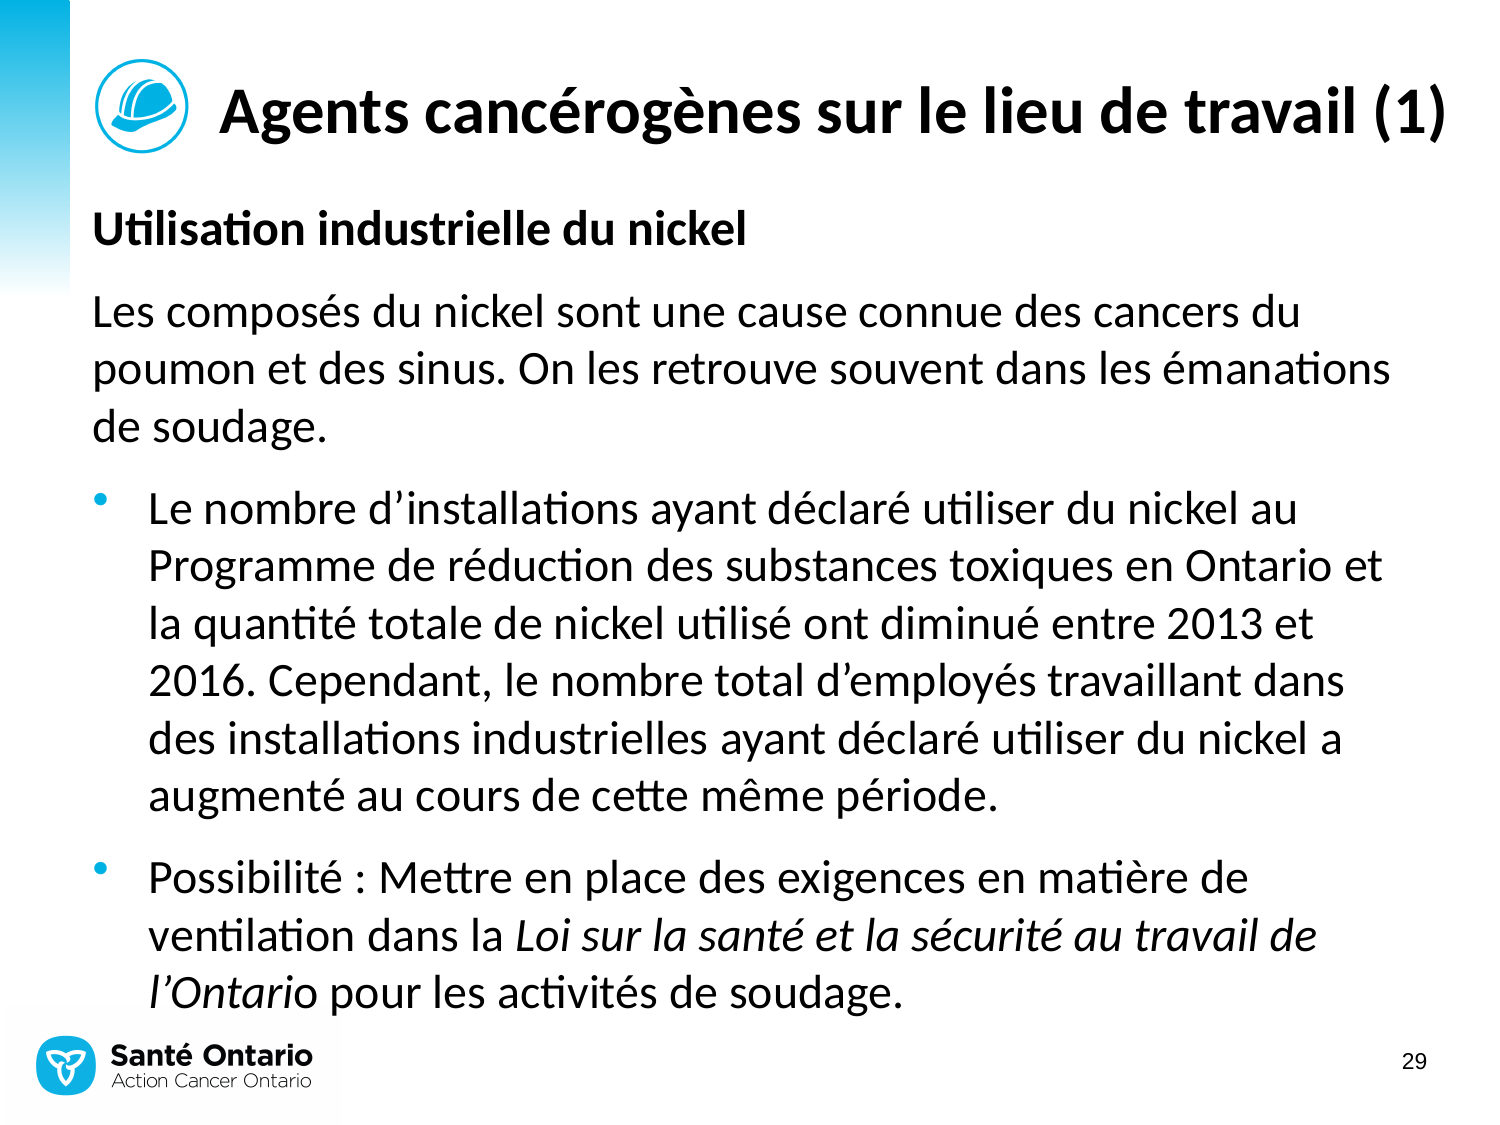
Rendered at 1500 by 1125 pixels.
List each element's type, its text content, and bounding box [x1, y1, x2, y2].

picture [94, 58, 139, 154]
picture [99, 63, 185, 150]
picture [145, 58, 190, 154]
picture [6, 1006, 342, 1125]
list Utilisation industrielle du nickel Les composés du nickel sont une cause connue des cancers du poumon et des sinus. On les retrouve souvent dans les émanations de soudage. Le nombre d’installations ayant déclaré utiliser du nickel au Programme de réduction des substances toxiques en Ontario et la quantité totale de nickel utilisé ont diminué entre 2013 et 2016. Cependant, le nombre total d’employés travaillant dans des installations industrielles ayant déclaré utiliser du nickel a augmenté au cours de cette même période. Possibilité : Mettre en place des exigences en matière de ventilation dans la Loi sur la santé et la sécurité au travail de l’Ontario pour les activités de soudage. [75, 187, 1425, 976]
title Agents cancérogènes sur le lieu de travail (1) [204, 59, 1500, 171]
